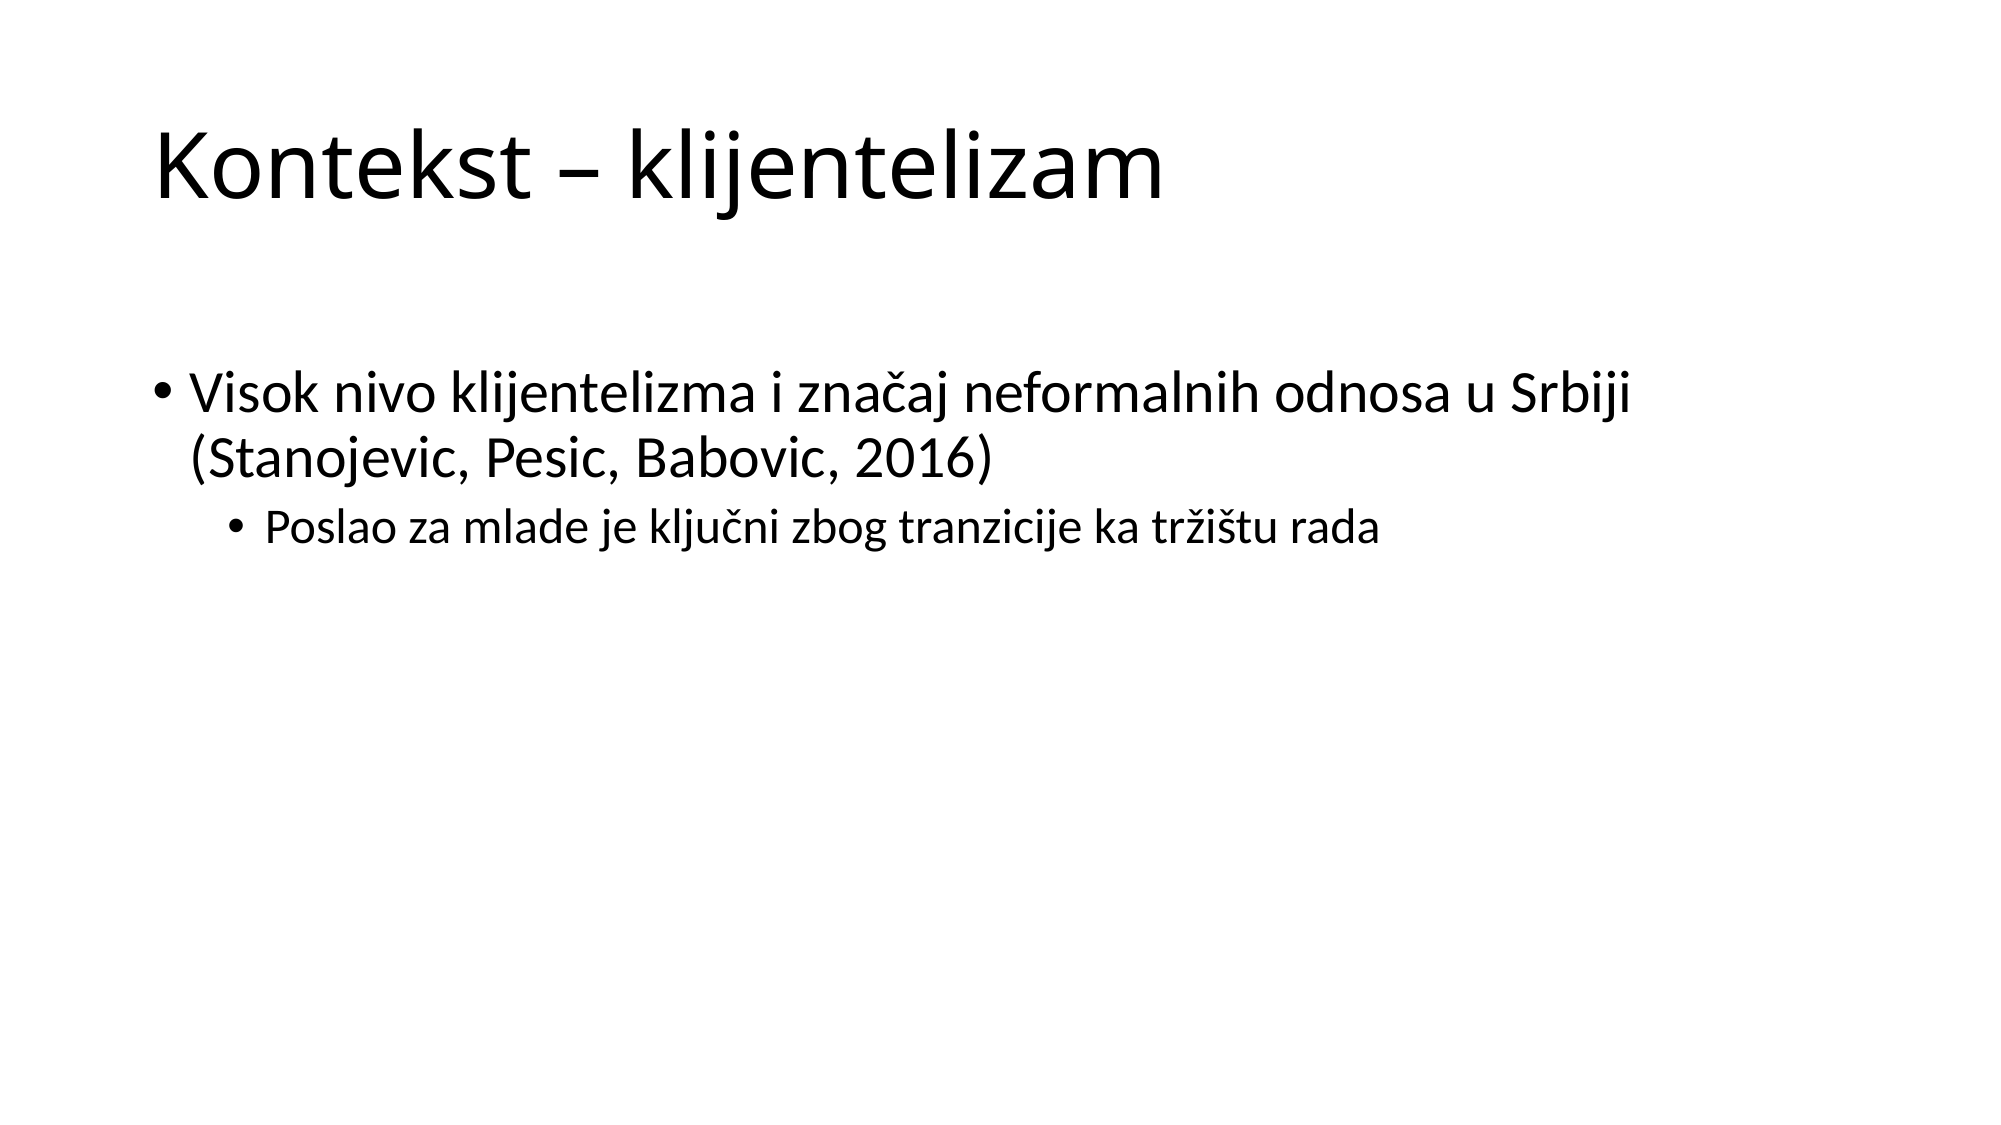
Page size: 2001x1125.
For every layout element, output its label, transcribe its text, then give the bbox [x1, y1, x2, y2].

list Visok nivo klijentelizma i značaj neformalnih odnosa u Srbiji (Stanojevic, Pesic, Babovic, 2016) Poslao za mlade je ključni zbog tranzicije ka tržištu rada [137, 299, 1863, 1014]
title Kontekst – klijentelizam [137, 59, 1863, 278]
